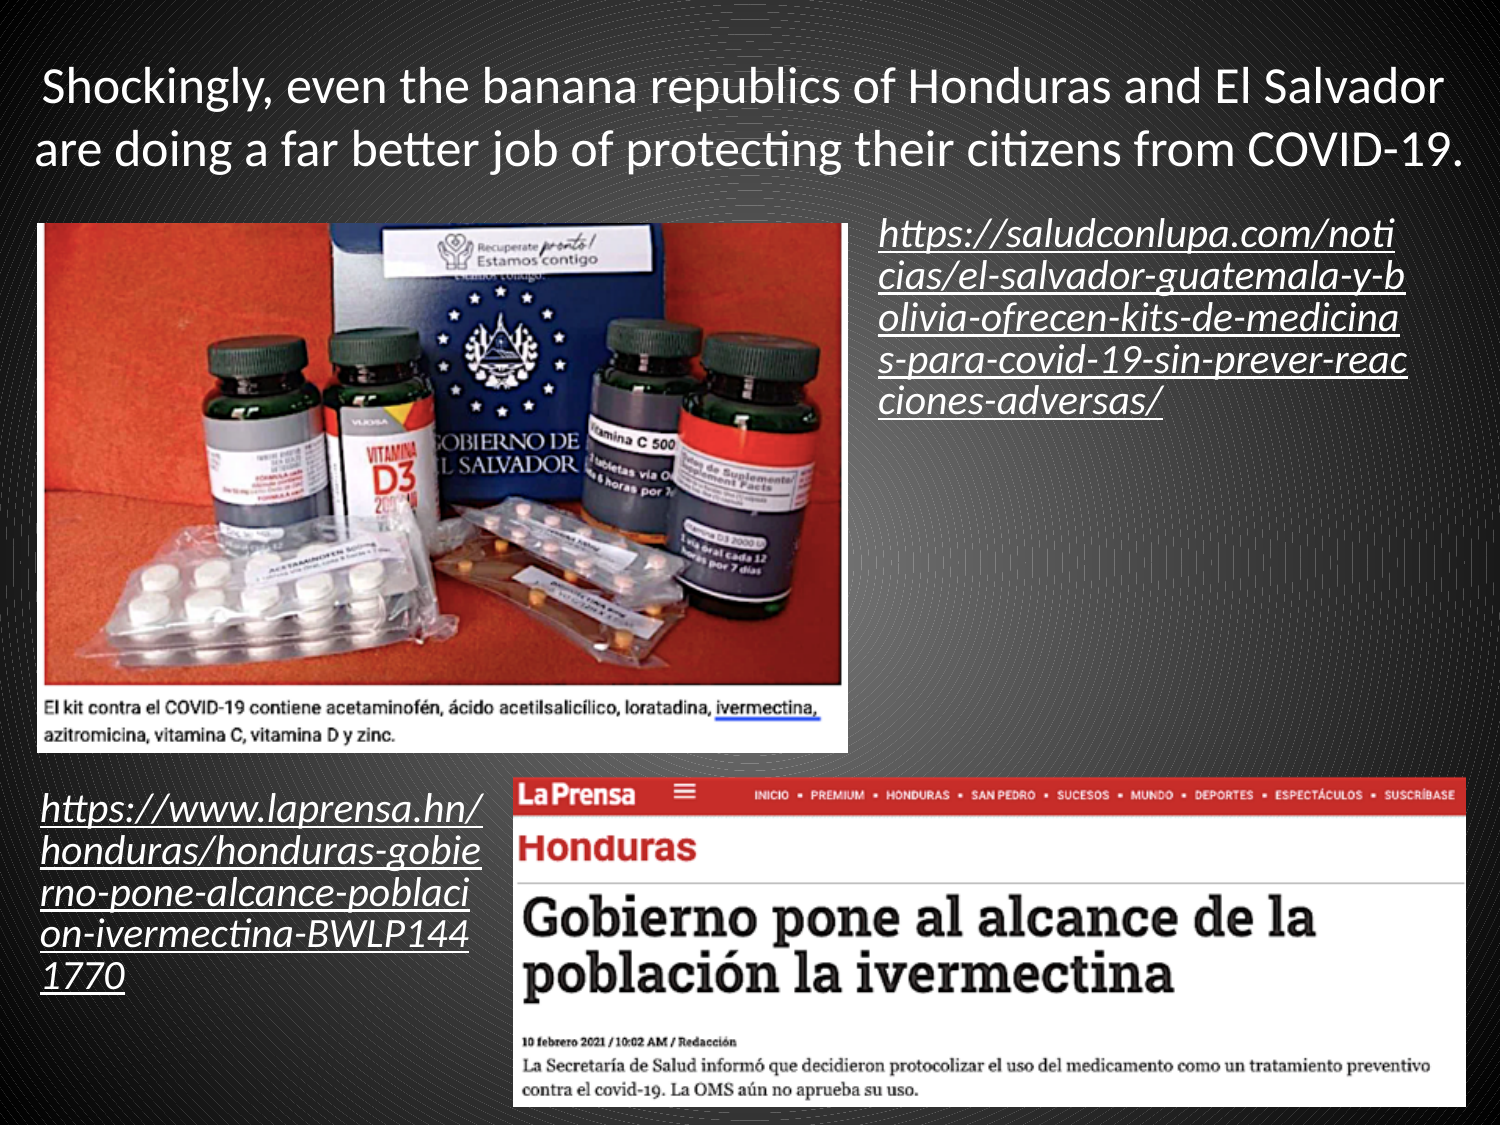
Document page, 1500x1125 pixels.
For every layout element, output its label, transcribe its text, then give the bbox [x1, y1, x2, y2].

picture [37, 223, 848, 753]
picture [512, 773, 1466, 1107]
text_box https://www.laprensa.hn/honduras/honduras-gobierno-pone-alcance-poblacion-ivermectina-BWLP1441770 [25, 773, 503, 984]
title Shockingly, even the banana republics of Honduras and El Salvador are doing a far better job of protecting their citizens from COVID-19. [0, 59, 1500, 169]
text_box https://saludconlupa.com/noticias/el-salvador-guatemala-y-bolivia-ofrecen-kits-de-medicinas-para-covid-19-sin-prever-reacciones-adversas/ [863, 198, 1425, 359]
